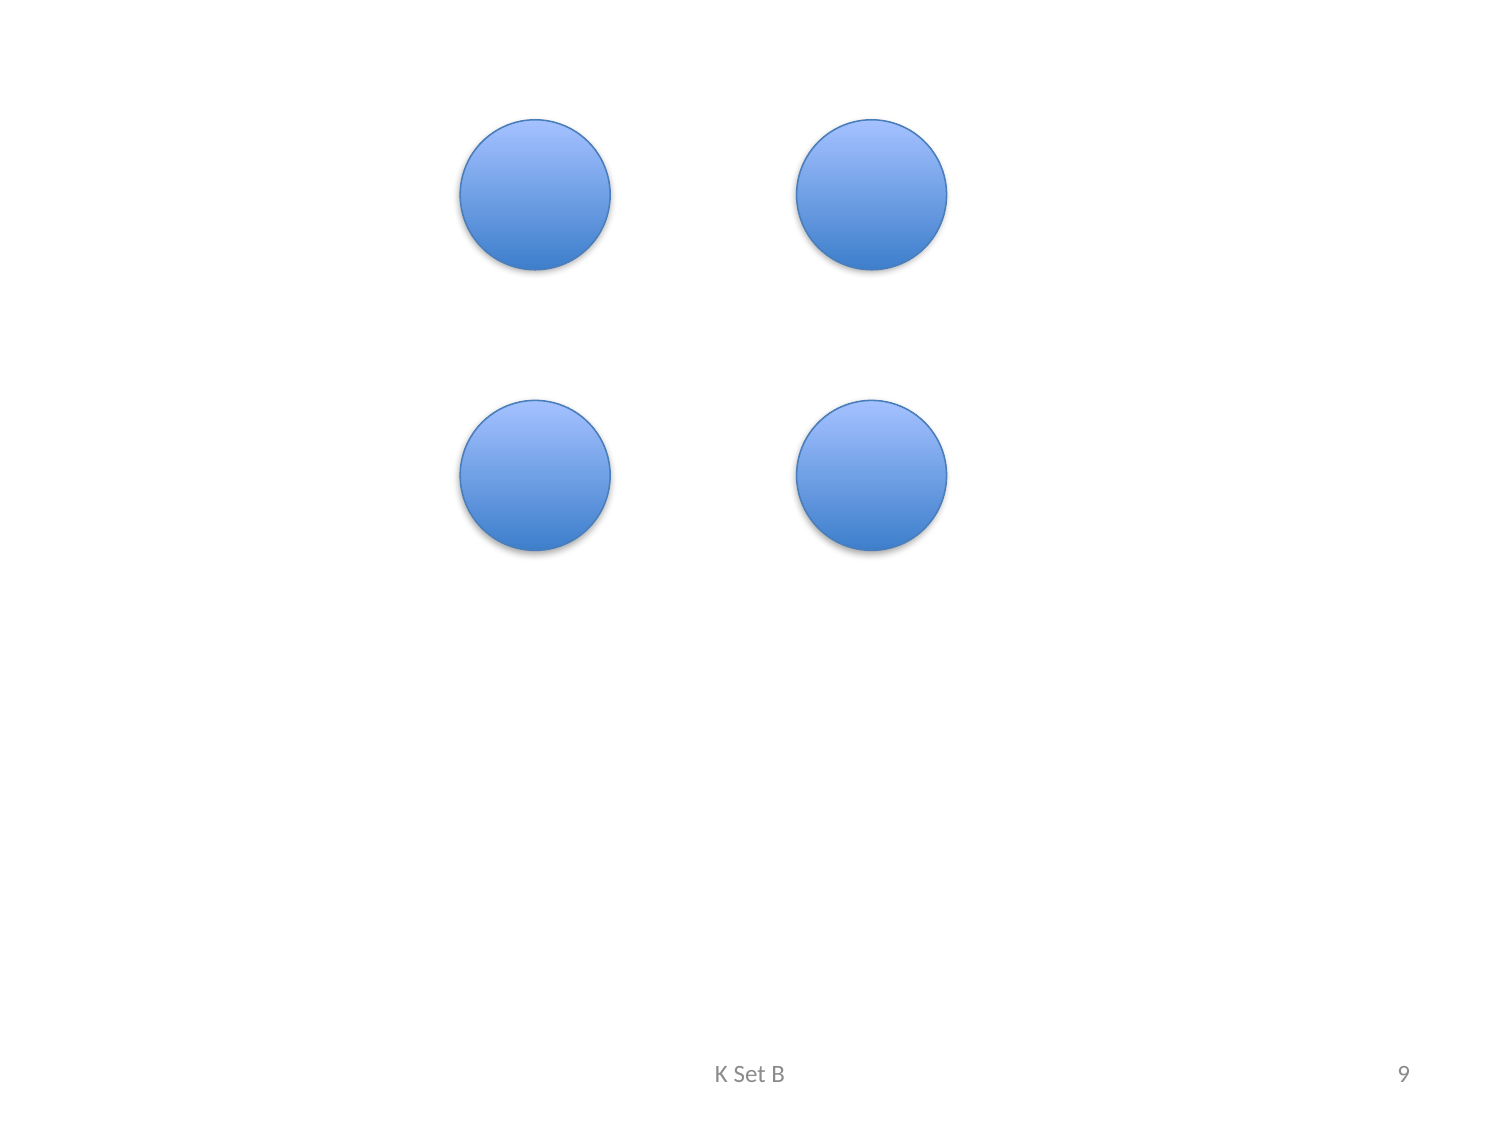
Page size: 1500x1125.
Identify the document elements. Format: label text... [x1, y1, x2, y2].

text_box [795, 399, 948, 552]
slide_number 9 [1074, 1042, 1425, 1103]
text_box [459, 118, 611, 271]
text_box [459, 399, 611, 552]
footer K Set B [512, 1042, 988, 1103]
text_box [795, 118, 948, 271]
